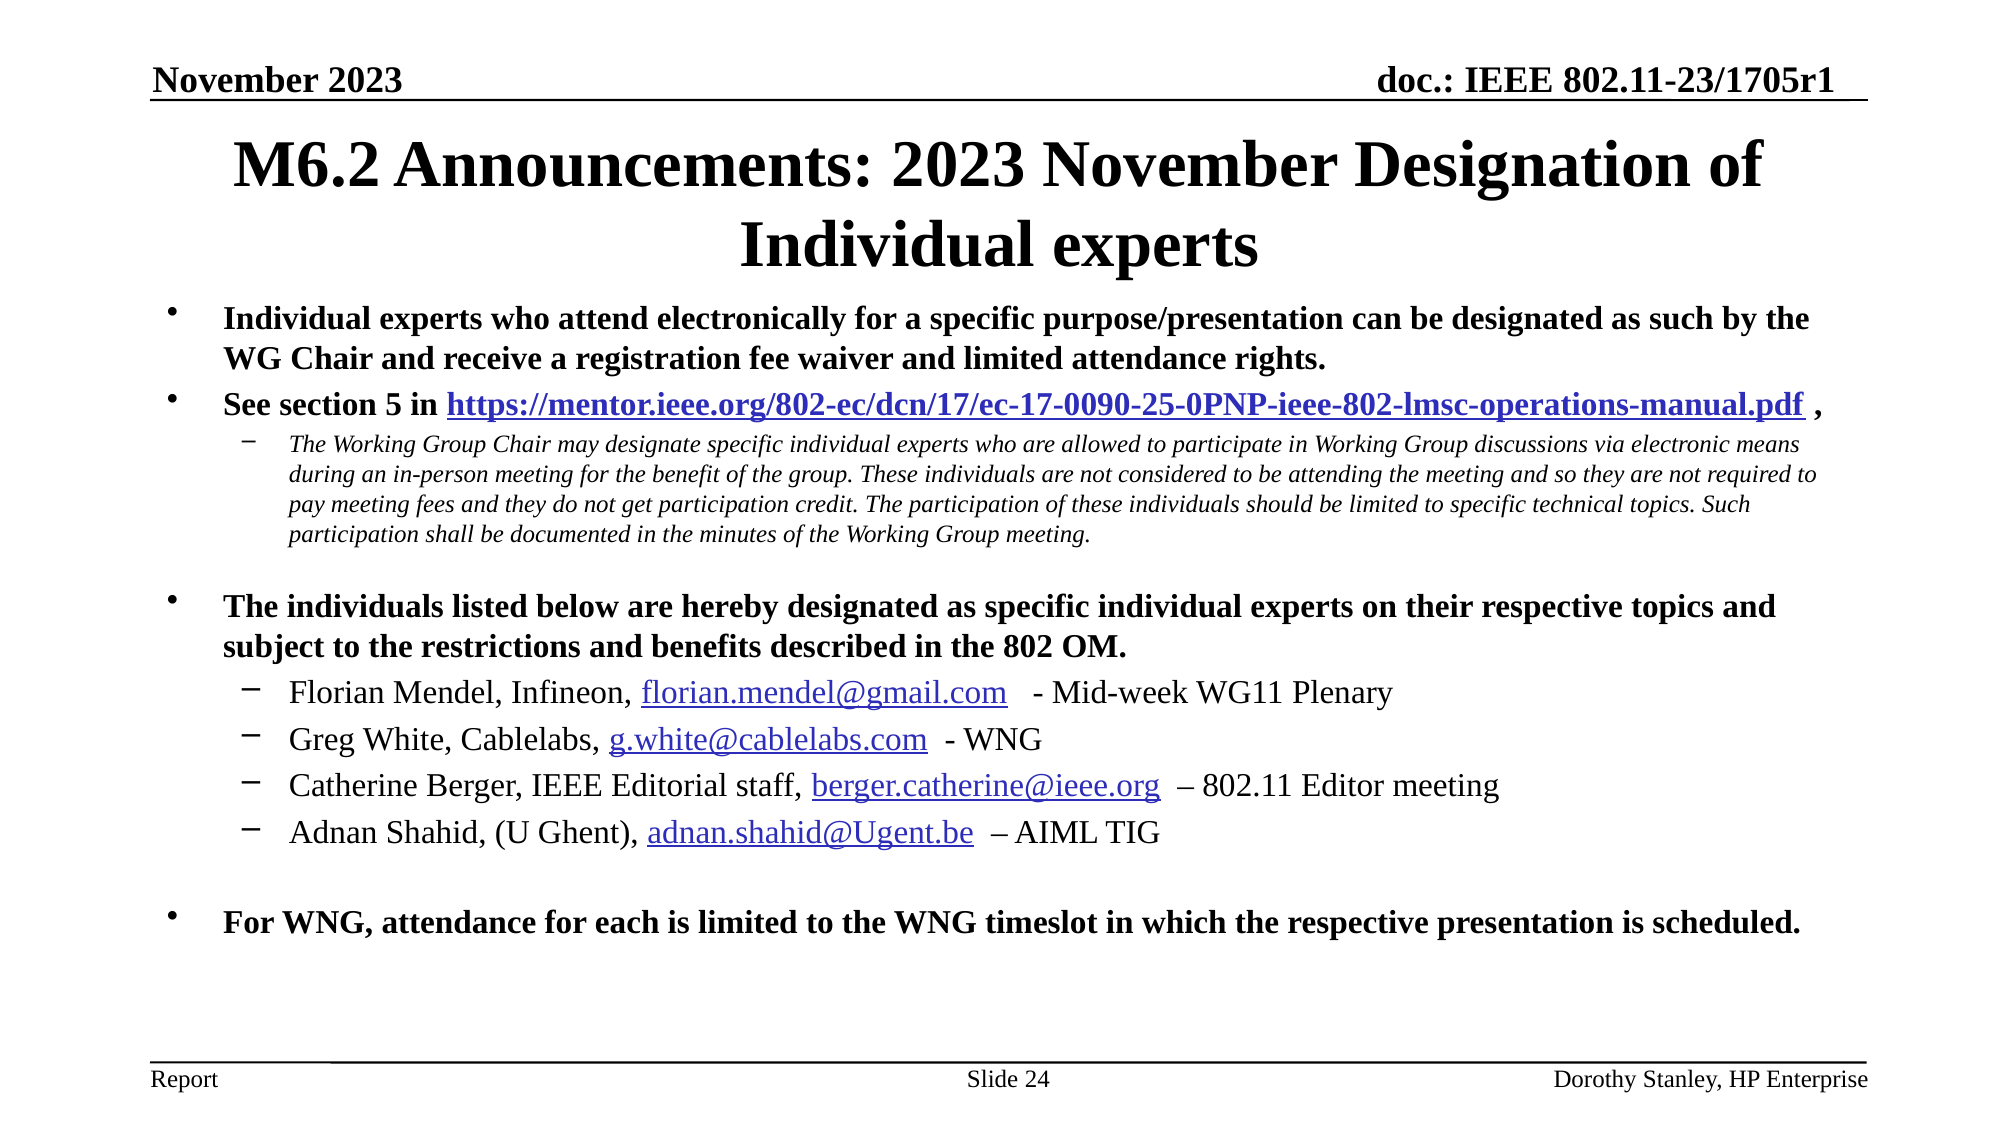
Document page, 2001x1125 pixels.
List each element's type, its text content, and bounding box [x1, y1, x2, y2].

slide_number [152, 54, 406, 101]
footer Dorothy Stanley, HP Enterprise [1512, 1061, 1869, 1093]
title M6.2 Announcements: 2023 November Designation of Individual experts [150, 112, 1850, 288]
list Individual experts who attend electronically for a specific purpose/presentation can be designated as such by the WG Chair and receive a registration fee waiver and limited attendance rights. See section 5 in https://mentor.ieee.org/802-ec/dcn/17/ec-17-0090-25-0PNP-ieee-802-lmsc-operations-manual.pdf , The Working Group Chair may designate specific individual experts who are allowed to participate in Working Group discussions via electronic means during an in-person meeting for the benefit of the group. These individuals are not considered to be attending the meeting and so they are not required to pay meeting fees and they do not get participation credit. The participation of these individuals should be limited to specific technical topics. Such participation shall be documented in the minutes of the Working Group meeting. The individuals listed below are hereby designated as specific individual experts on their respective topics and subject to the restrictions and benefits described in the 802 OM. Florian Mendel, Infineon, florian.mendel@gmail.com - Mid-week WG11 Plenary Greg White, Cablelabs, g.white@cablelabs.com - WNG Catherine Berger, IEEE Editorial staff, berger.catherine@ieee.org – 802.11 Editor meeting Adnan Shahid, (U Ghent), adnan.shahid@Ugent.be – AIML TIG For WNG, attendance for each is limited to the WNG timeslot in which the respective presentation is scheduled. [151, 288, 1869, 1063]
slide_number Slide 24 [964, 1061, 1053, 1093]
